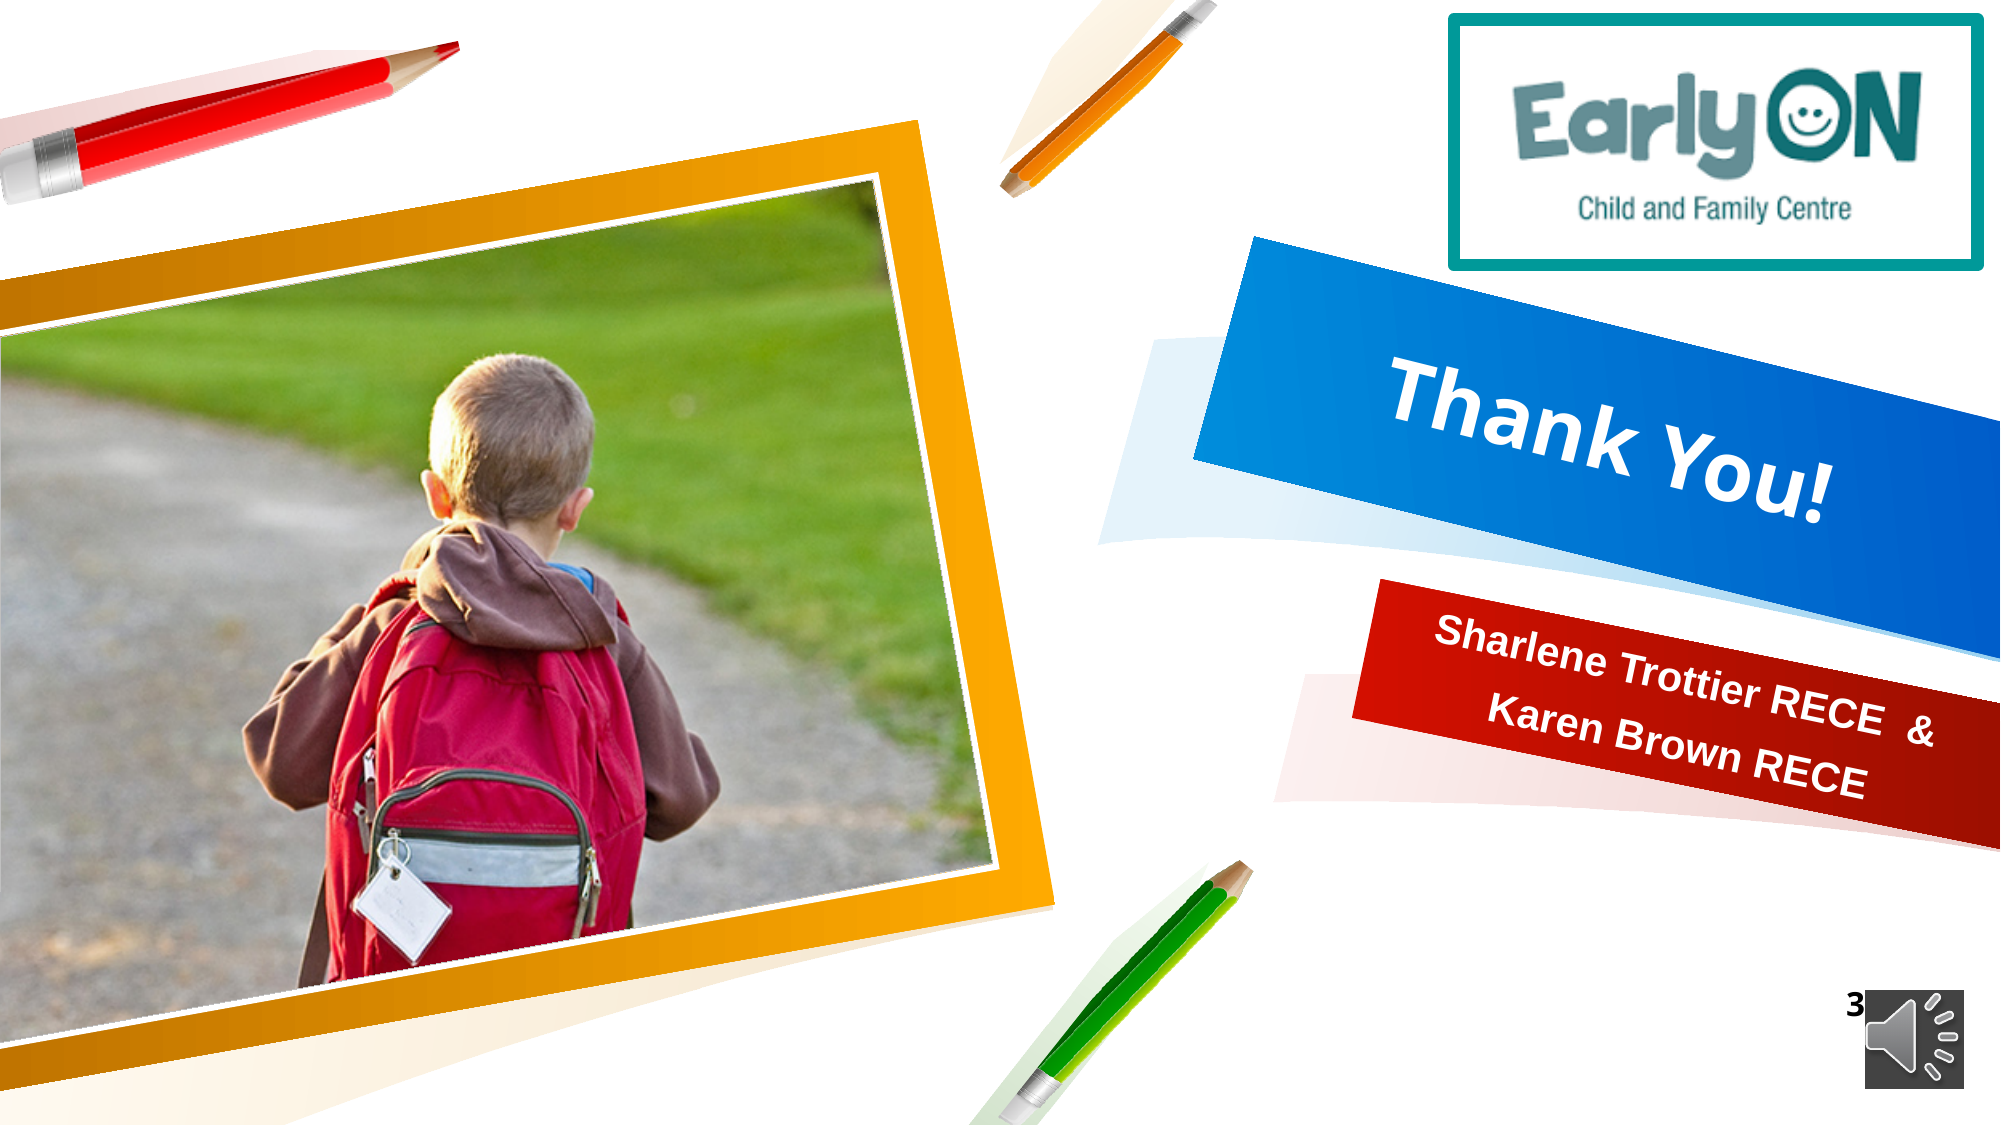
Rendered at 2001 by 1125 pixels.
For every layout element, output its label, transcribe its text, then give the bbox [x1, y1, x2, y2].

picture [1459, 25, 1972, 259]
text_box 37 [1831, 975, 1937, 1036]
picture [991, 842, 1270, 1125]
picture [1864, 989, 1965, 1090]
title Thank You! [1197, 243, 2000, 646]
list Sharlene Trottier RECE & Karen Brown RECE [1358, 533, 2000, 894]
picture [0, 0, 1223, 1043]
